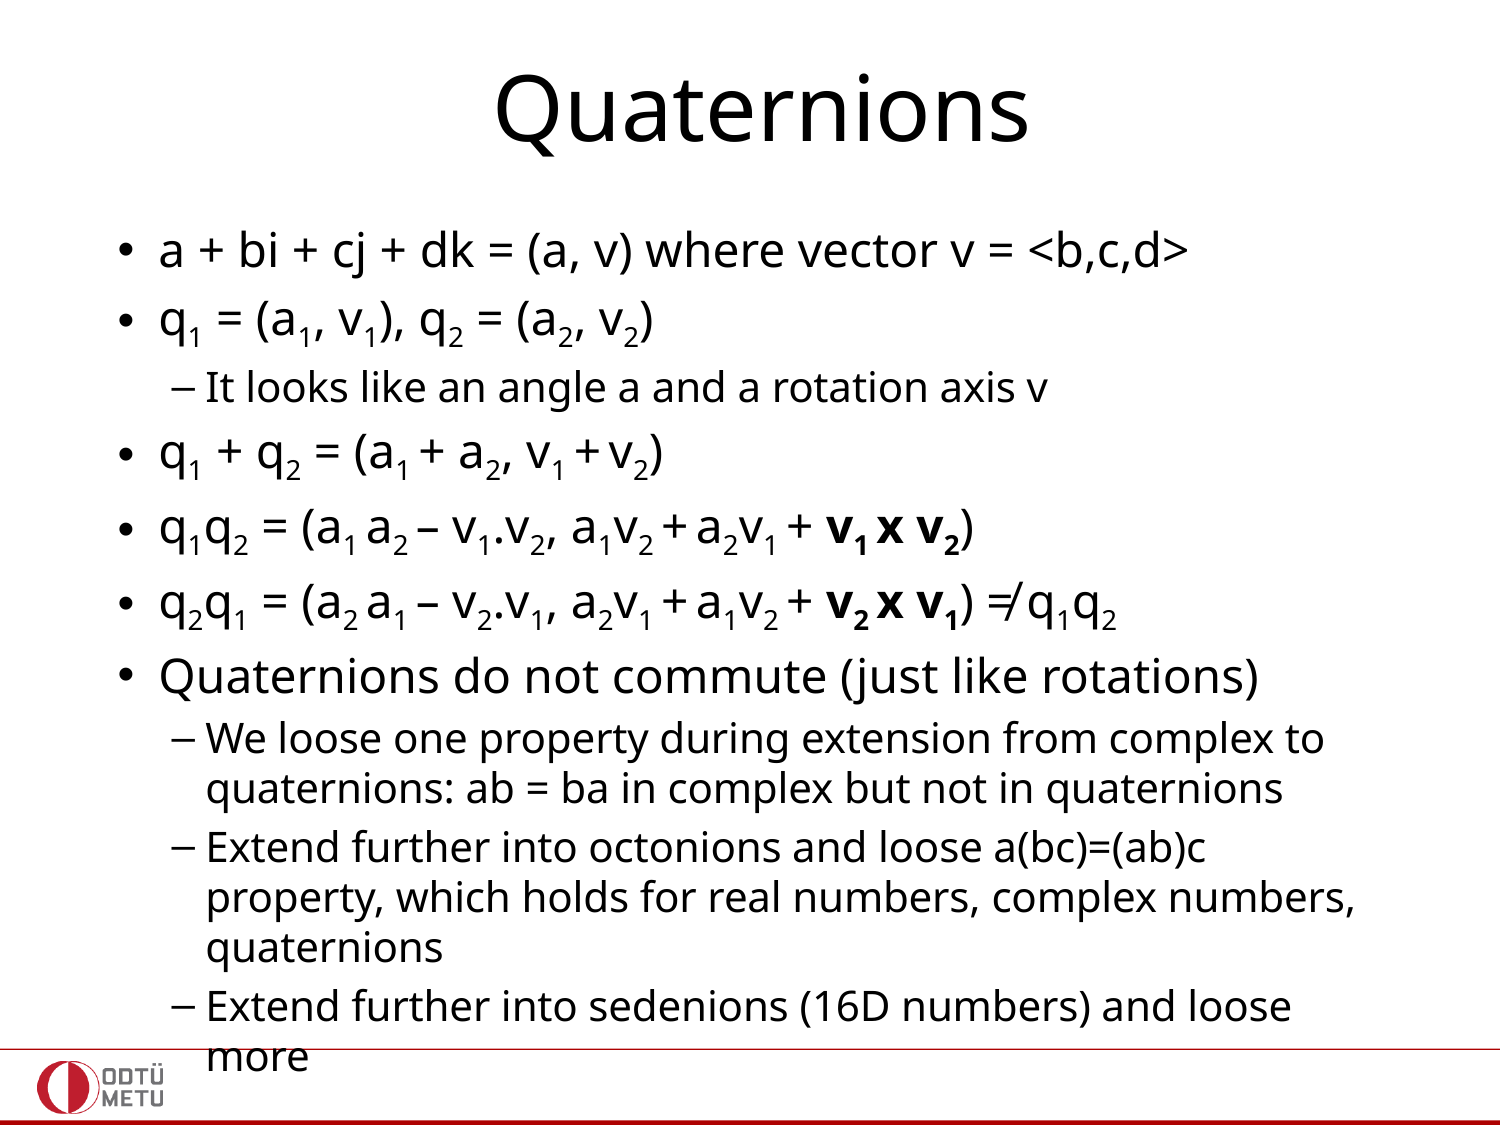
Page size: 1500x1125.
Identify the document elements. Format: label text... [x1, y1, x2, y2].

list a + bi + cj + dk = (a, v) where vector v = <b,c,d> q1 = (a1, v1), q2 = (a2, v2) It looks like an angle a and a rotation axis v q1 + q2 = (a1 + a2, v1 + v2) q1q2 = (a1 a2 – v1.v2, a1v2 + a2v1 + v1 x v2) q2q1 = (a2 a1 – v2.v1, a2v1 + a1v2 + v2 x v1) ≠ q1q2 Quaternions do not commute (just like rotations) We loose one property during extension from complex to quaternions: ab = ba in complex but not in quaternions Extend further into octonions and loose a(bc)=(ab)c property, which holds for real numbers, complex numbers, quaternions Extend further into sedenions (16D numbers) and loose more [102, 212, 1384, 1088]
title Quaternions [122, 10, 1404, 199]
picture [37, 1061, 163, 1114]
